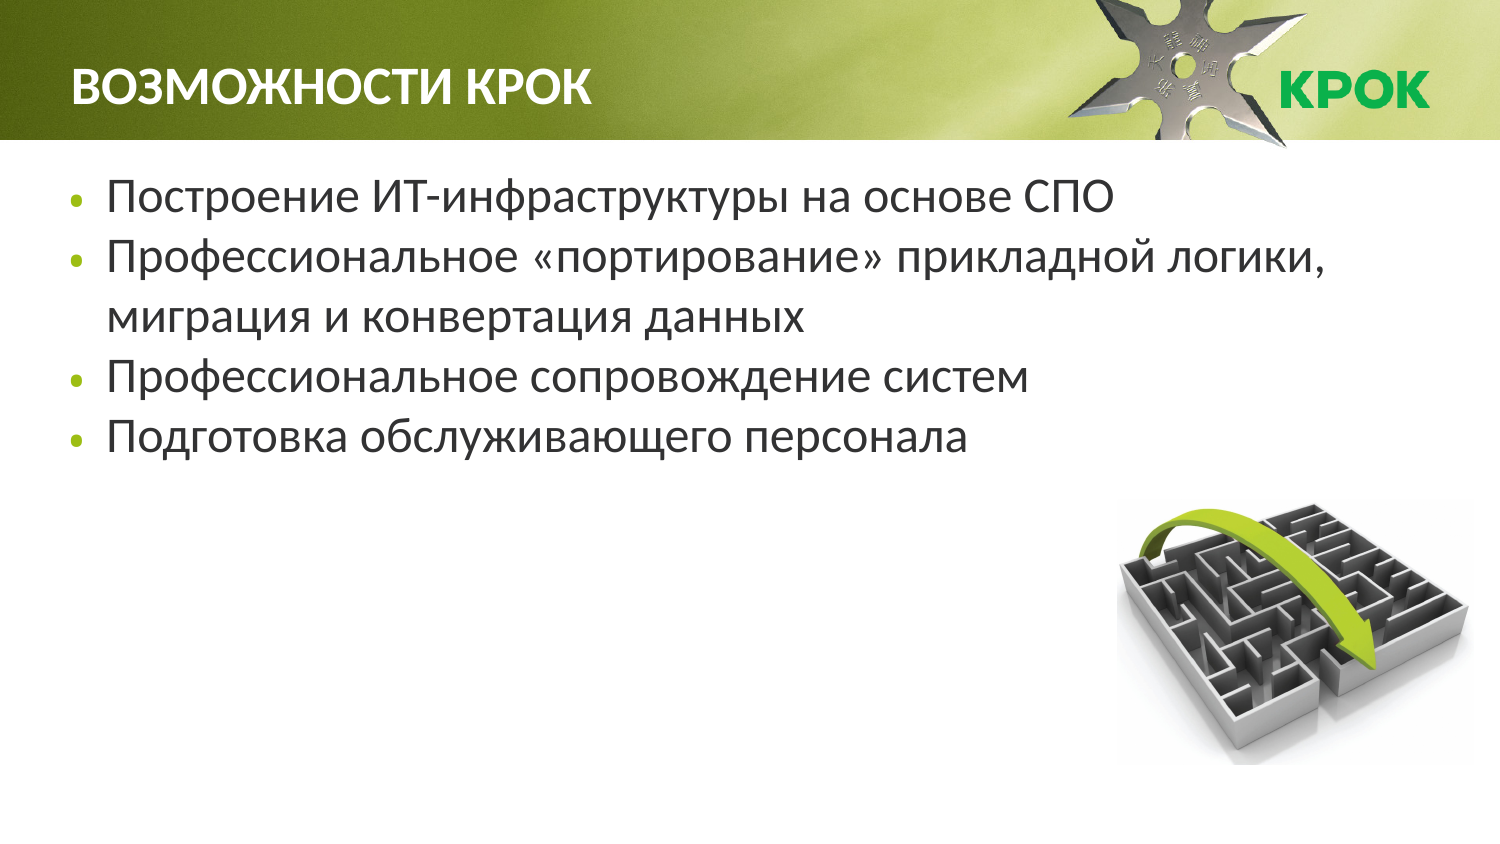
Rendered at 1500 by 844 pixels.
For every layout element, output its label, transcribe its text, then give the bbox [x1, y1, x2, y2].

list Возможности КРОК [70, 23, 998, 116]
picture [0, 0, 1500, 844]
list Построение ИТ-инфраструктуры на основе СПО Профессиональное «портирование» прикладной логики, миграция и конвертация данных Профессиональное сопровождение систем Подготовка обслуживающего персонала [67, 165, 1427, 733]
